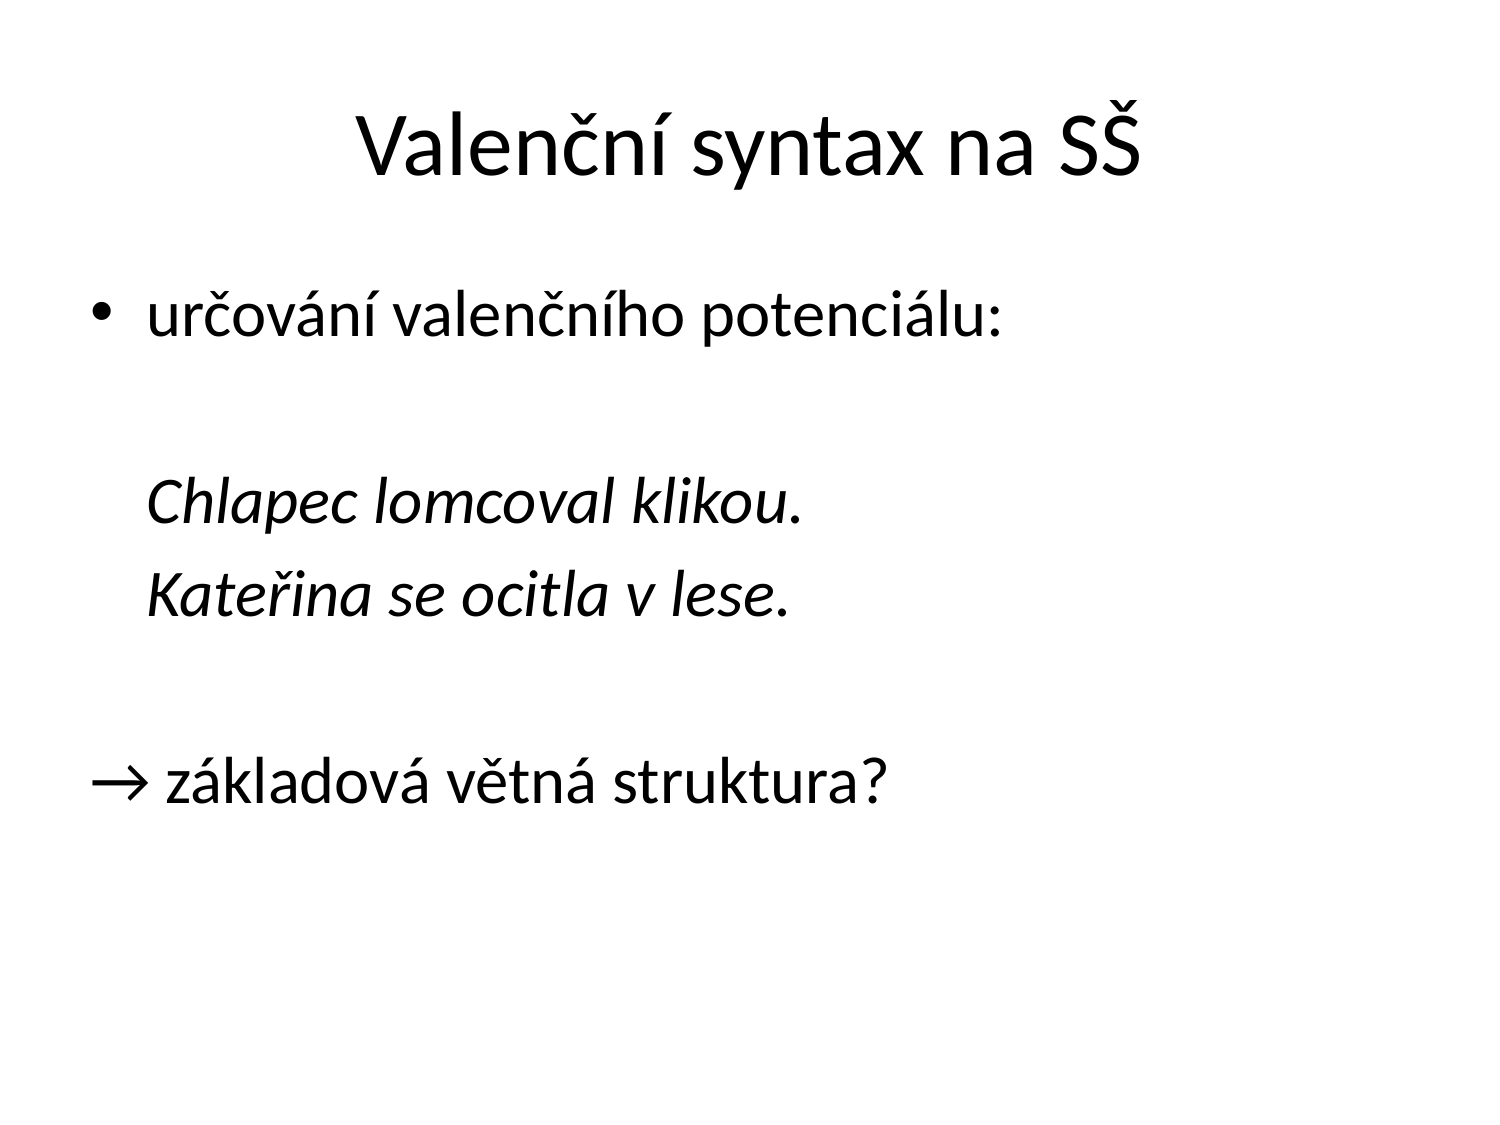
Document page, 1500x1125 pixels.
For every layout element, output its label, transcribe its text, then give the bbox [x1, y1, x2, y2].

list určování valenčního potenciálu: Chlapec lomcoval klikou. Kateřina se ocitla v lese. → základová větná struktura? [75, 262, 1425, 1005]
title Valenční syntax na SŠ [75, 45, 1425, 233]
